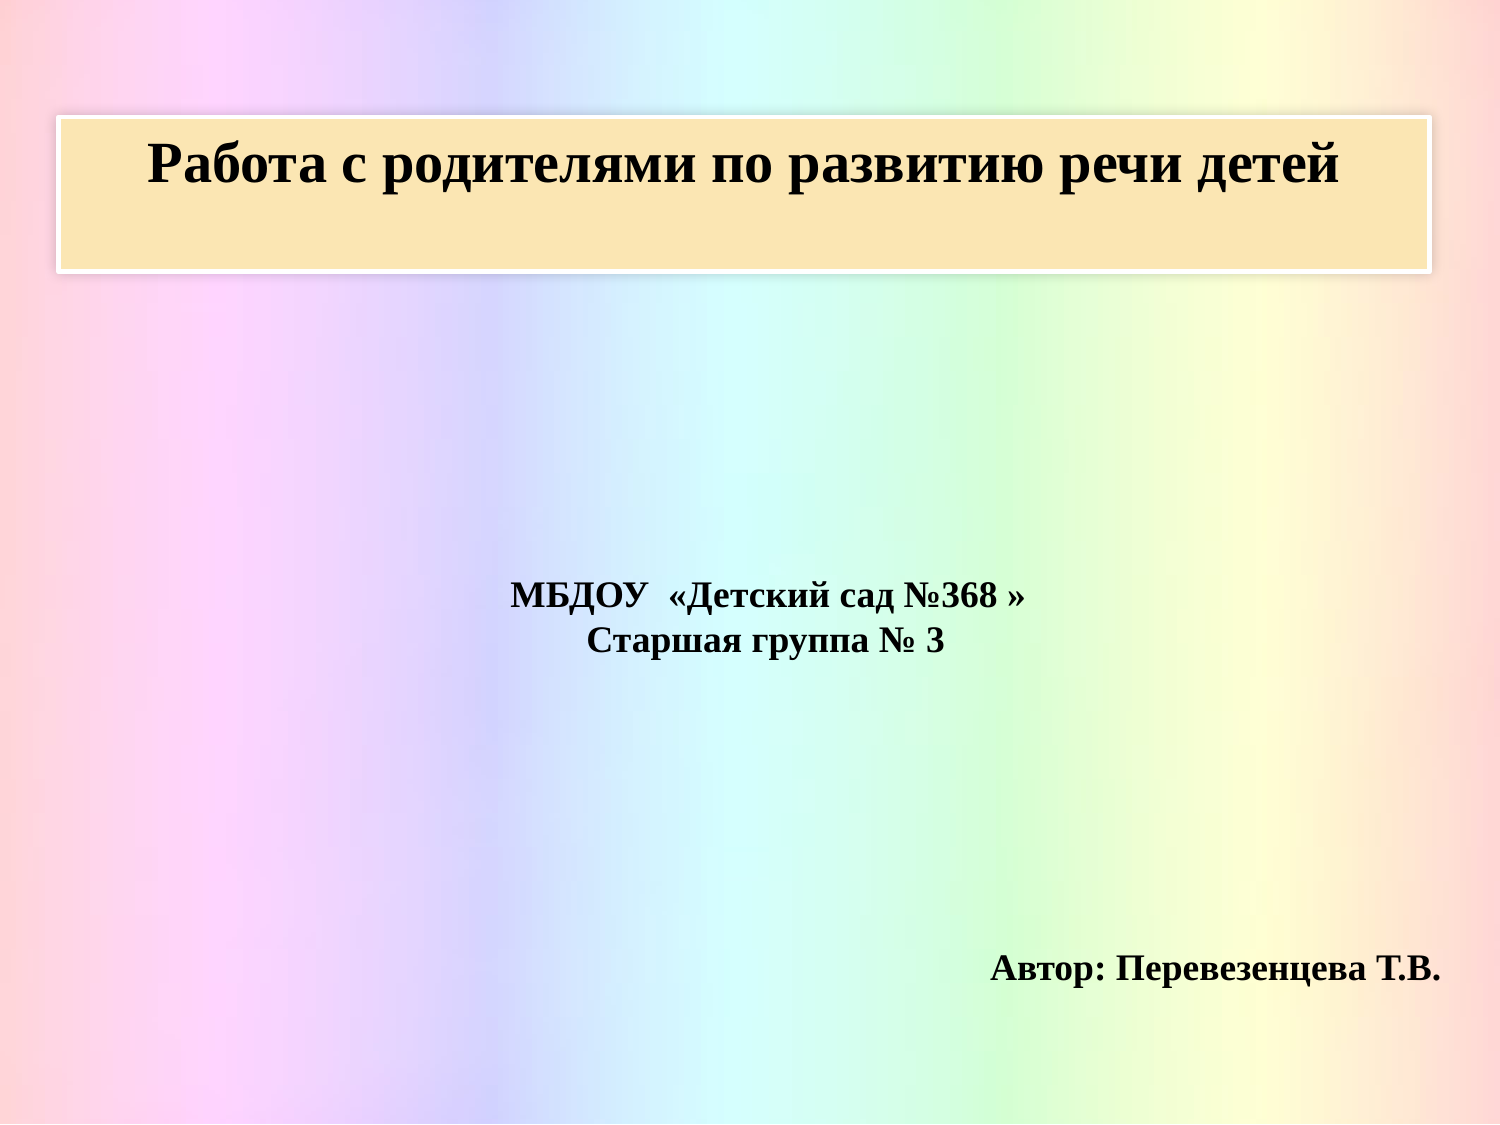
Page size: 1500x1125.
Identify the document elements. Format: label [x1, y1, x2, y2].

list [0, 0, 1500, 1124]
